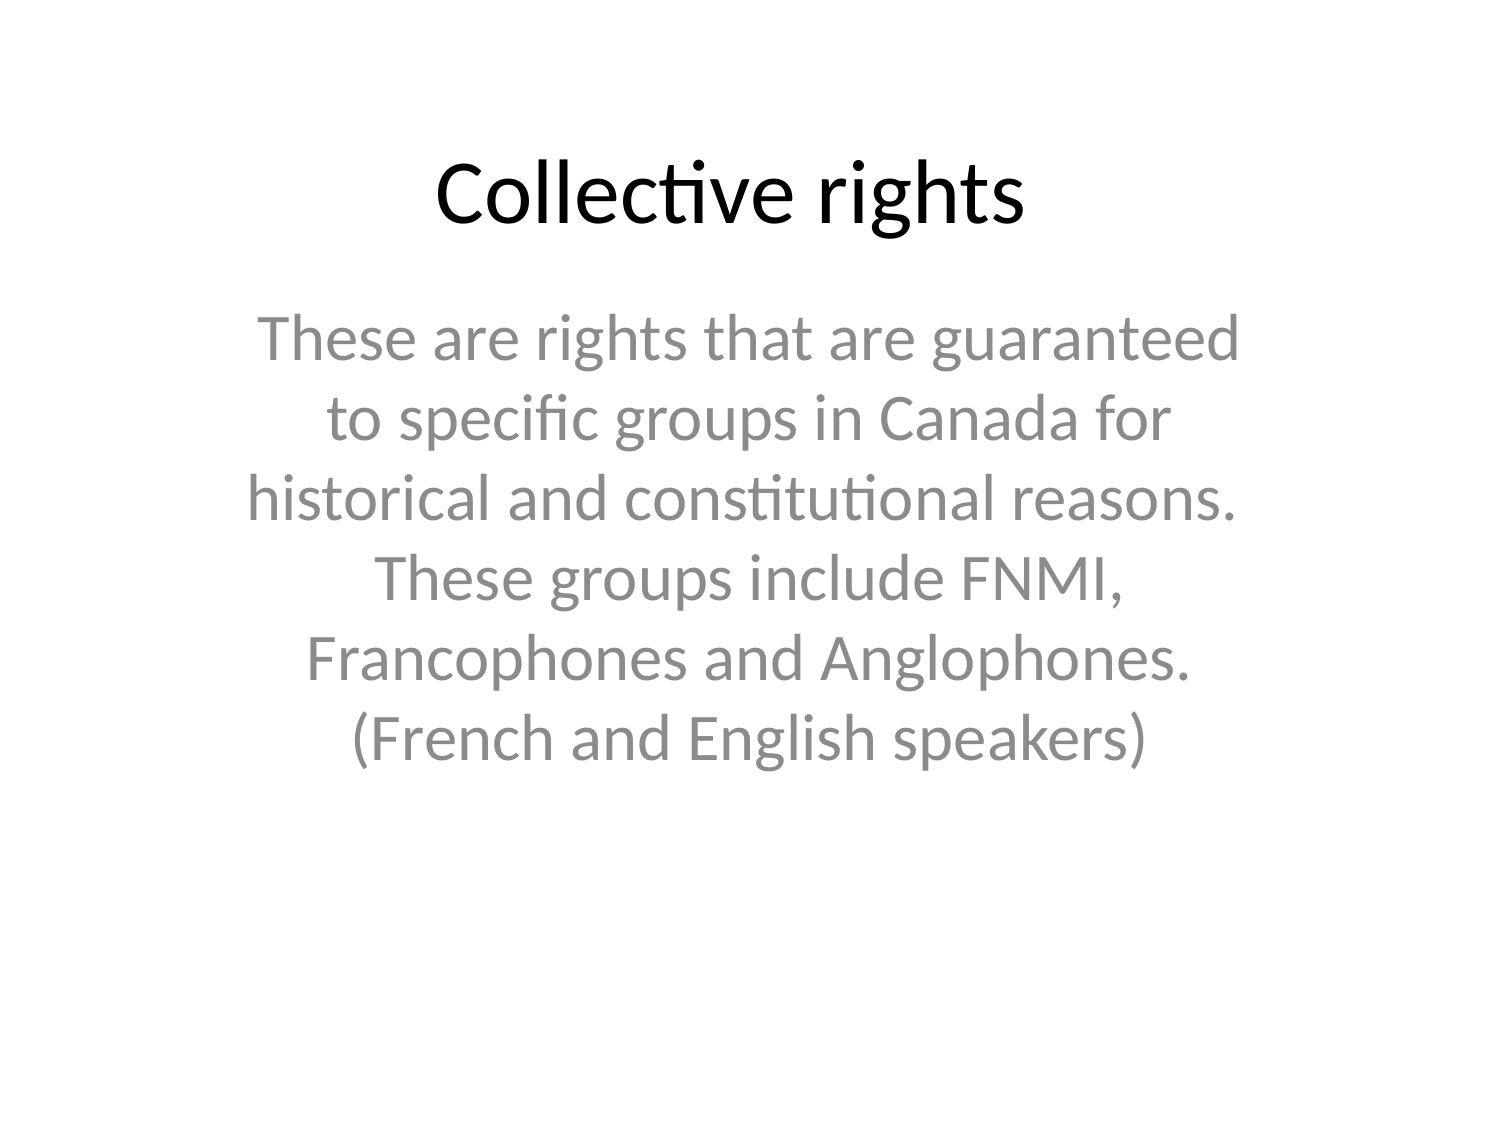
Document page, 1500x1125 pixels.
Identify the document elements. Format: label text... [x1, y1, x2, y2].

subtitle These are rights that are guaranteed to specific groups in Canada for historical and constitutional reasons. These groups include FNMI, Francophones and Anglophones. (French and English speakers) [225, 286, 1275, 925]
title Collective rights [75, 115, 1388, 258]
